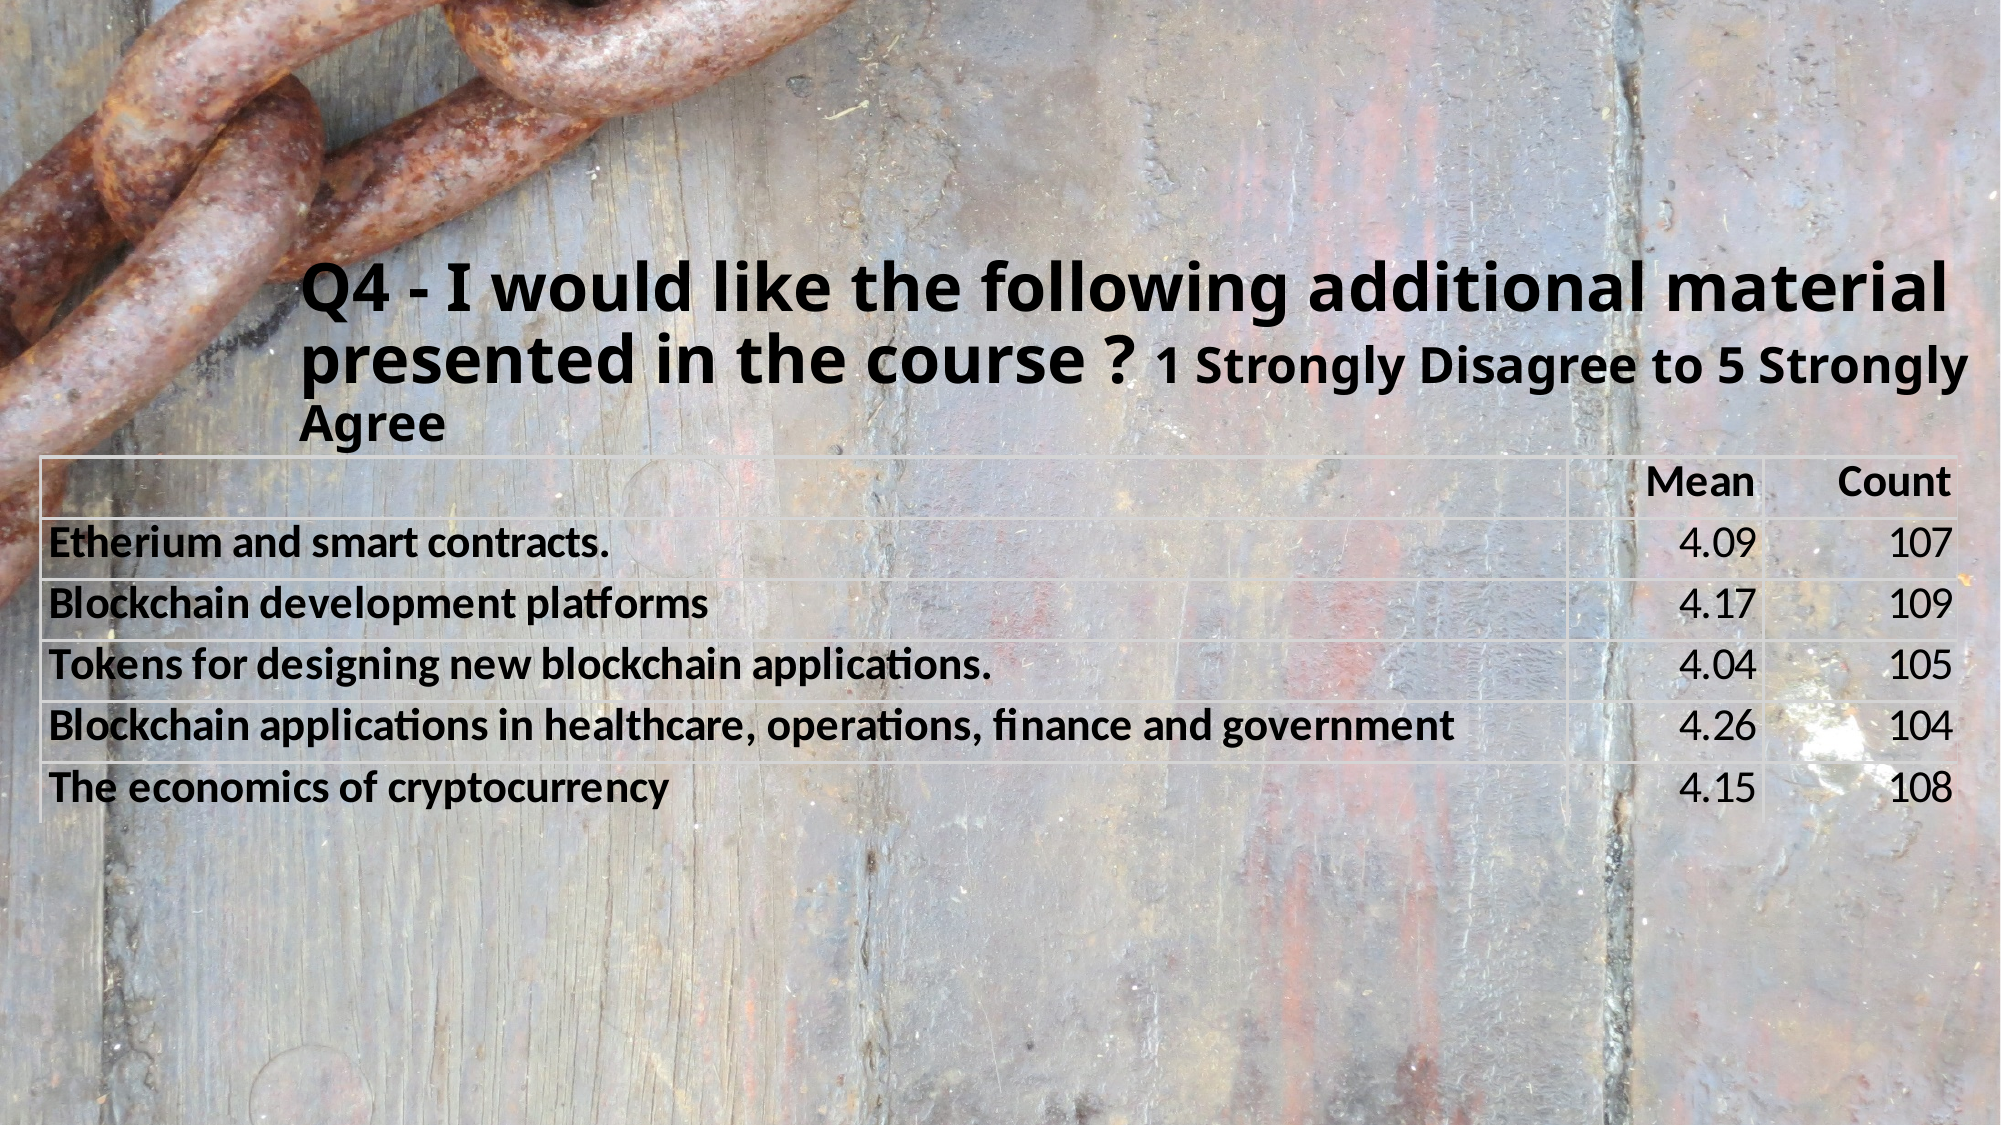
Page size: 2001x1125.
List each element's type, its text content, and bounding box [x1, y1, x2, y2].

title Q4 - I would like the following additional material presented in the course ? 1 Strongly Disagree to 5 Strongly Agree [284, 244, 2000, 462]
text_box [39, 455, 1961, 826]
picture [0, 0, 2001, 1125]
